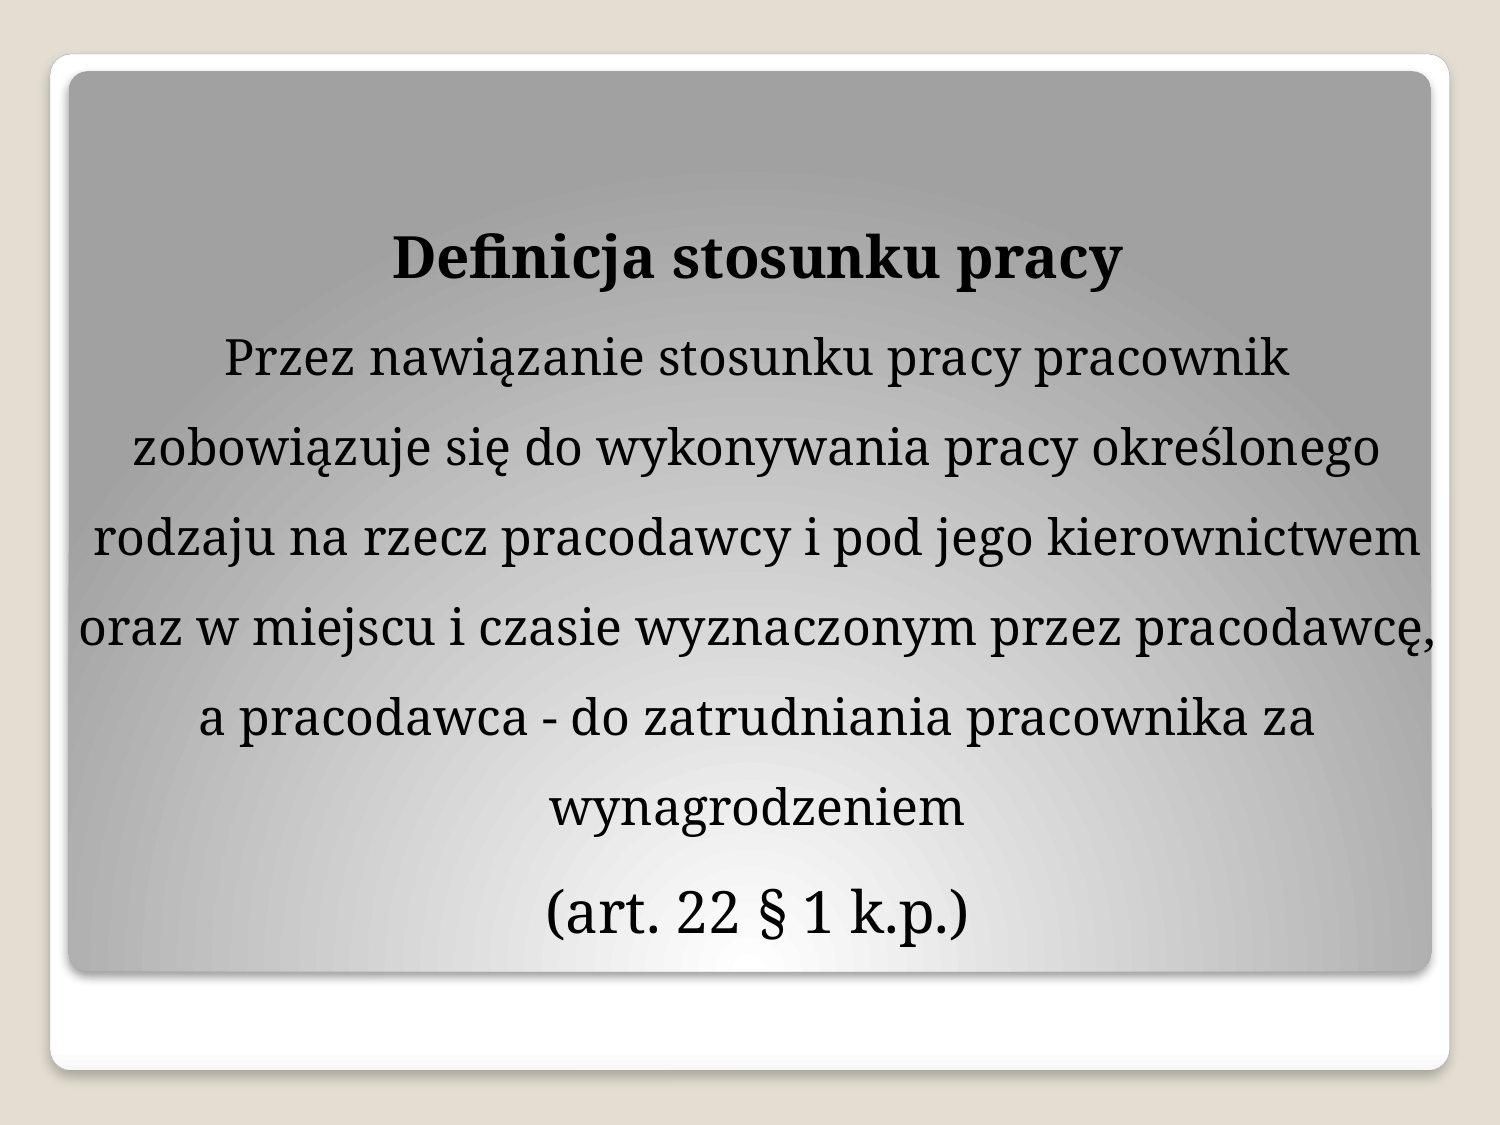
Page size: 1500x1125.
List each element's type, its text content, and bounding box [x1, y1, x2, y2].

list Definicja stosunku pracy Przez nawiązanie stosunku pracy pracownik zobowiązuje się do wykonywania pracy określonego rodzaju na rzecz pracodawcy i pod jego kierownictwem oraz w miejscu i czasie wyznaczonym przez pracodawcę, a pracodawca - do zatrudniania pracownika za wynagrodzeniem (art. 22 § 1 k.p.) [41, 42, 1459, 1081]
